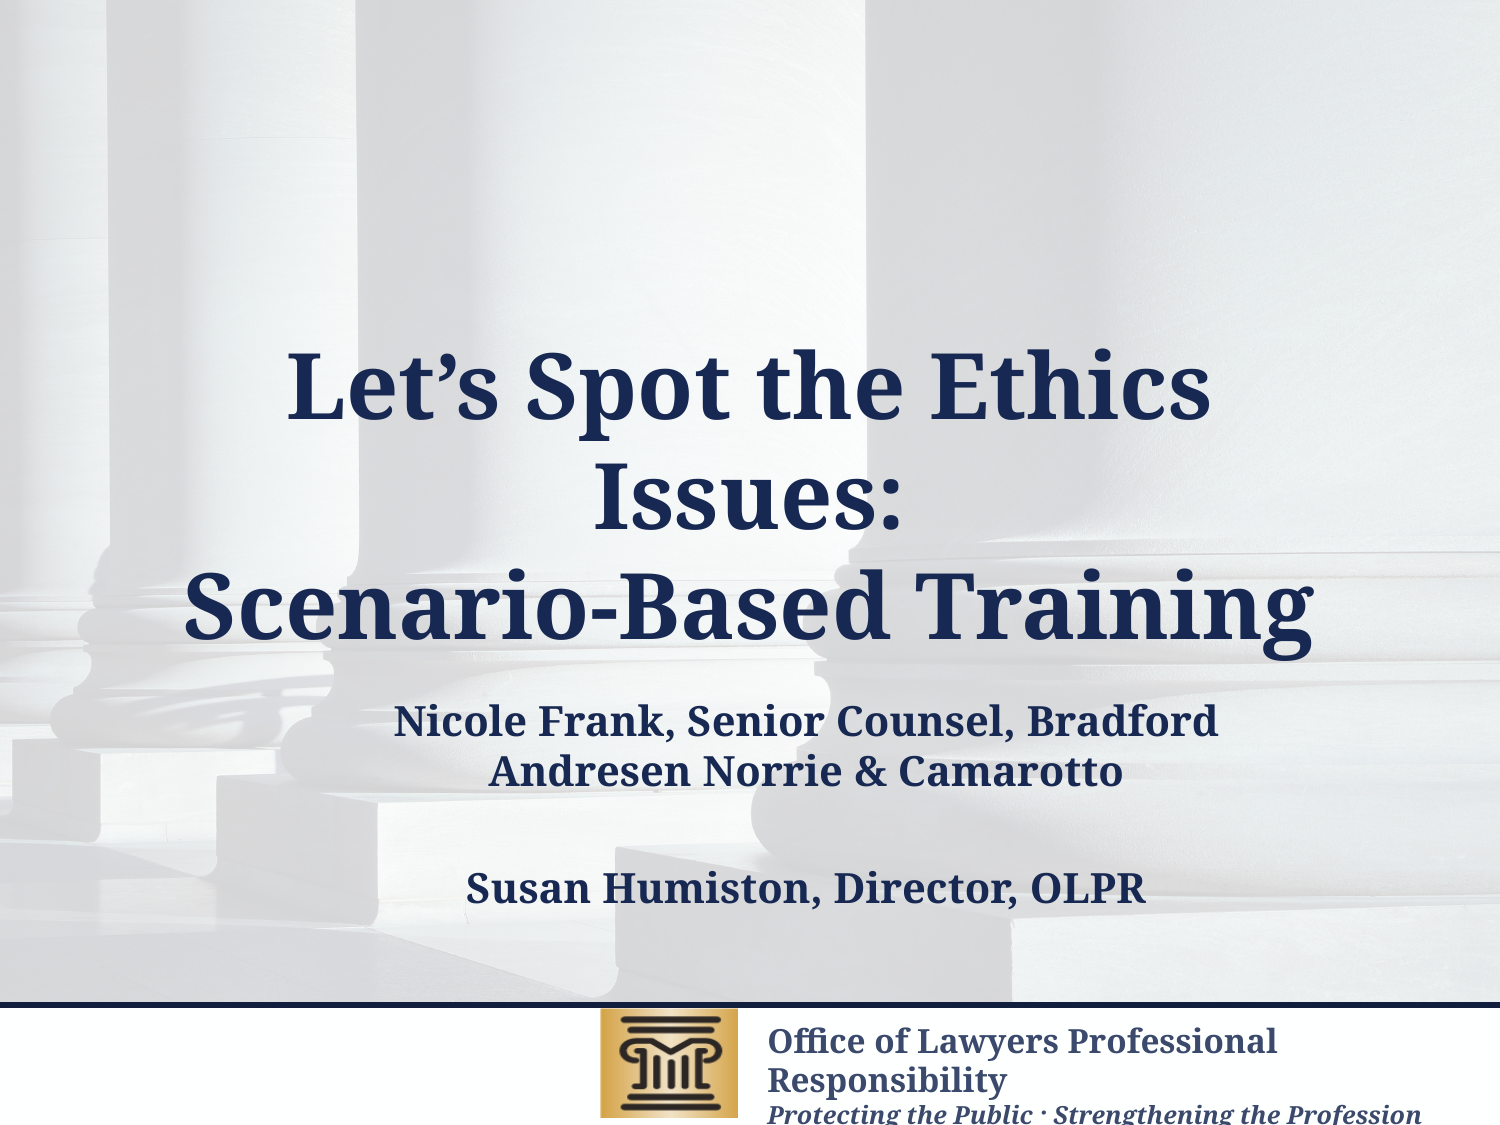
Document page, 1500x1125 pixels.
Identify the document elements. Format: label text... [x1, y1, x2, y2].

title Let’s Spot the Ethics Issues: Scenario-Based Training [112, 137, 1388, 738]
subtitle Nicole Frank, Senior Counsel, Bradford Andresen Norrie & Camarotto Susan Humiston, Director, OLPR [337, 687, 1275, 963]
picture [600, 1008, 738, 1118]
